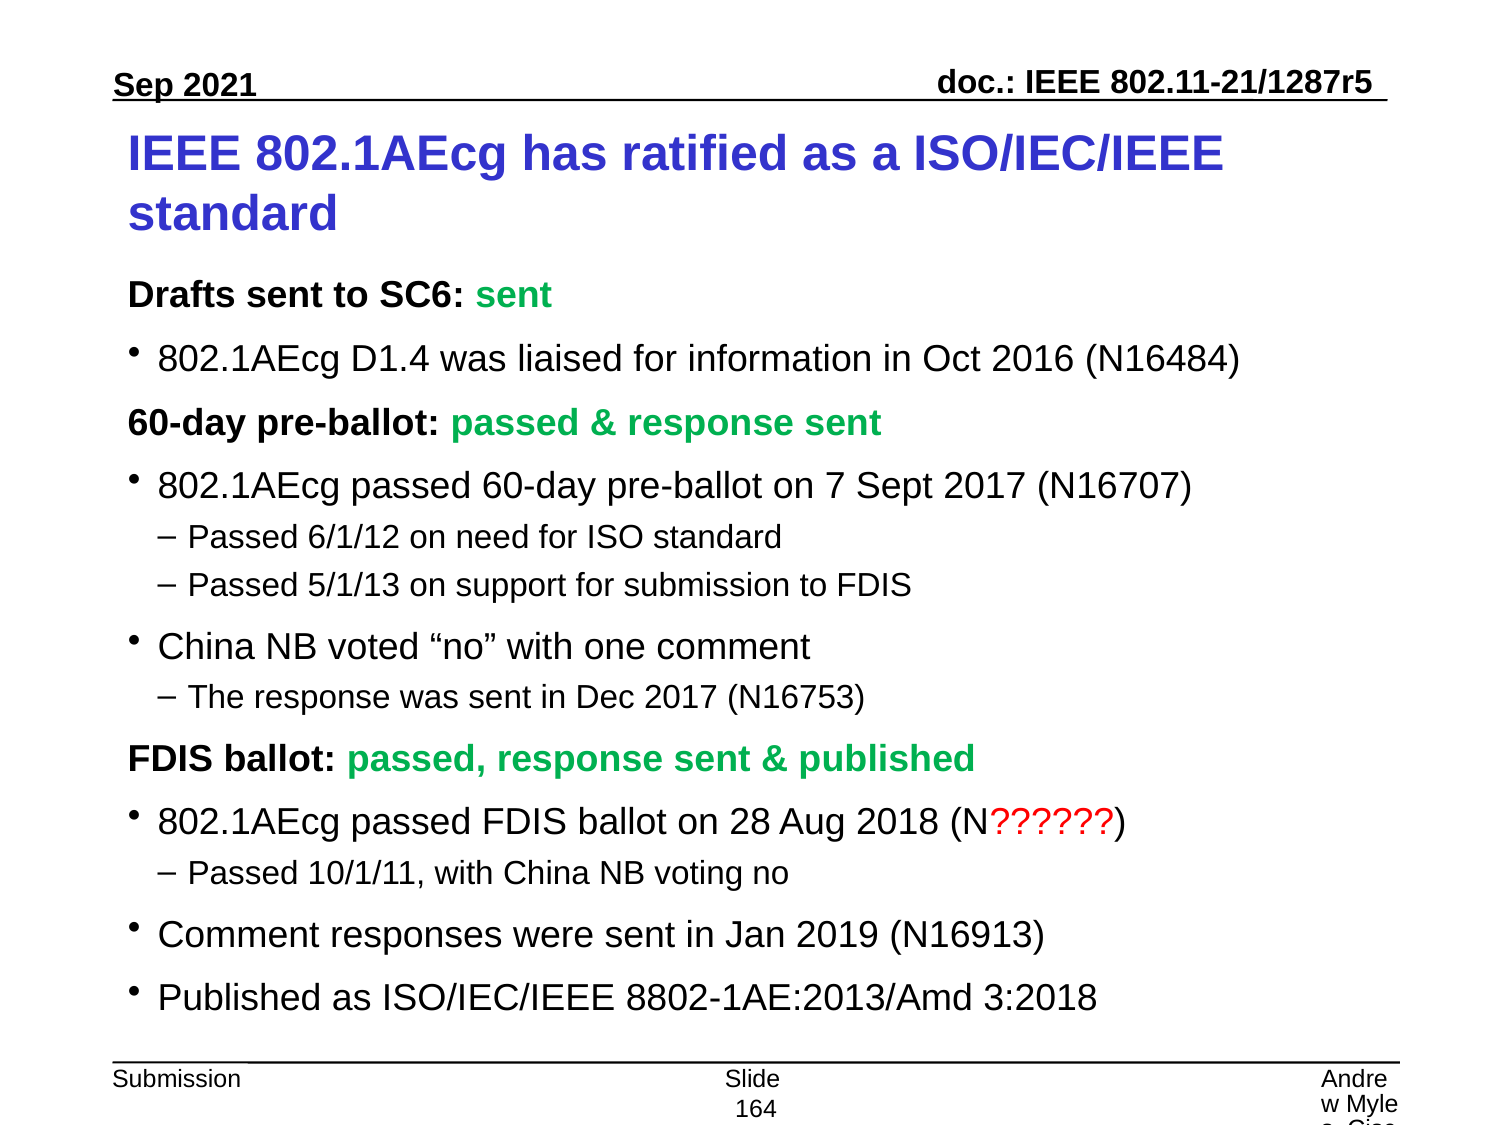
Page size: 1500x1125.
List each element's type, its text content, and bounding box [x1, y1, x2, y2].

footer Andrew Myles, Cisco [1320, 1061, 1402, 1093]
list Drafts sent to SC6: sent 802.1AEcg D1.4 was liaised for information in Oct 2016 (N16484) 60-day pre-ballot: passed & response sent 802.1AEcg passed 60-day pre-ballot on 7 Sept 2017 (N16707) Passed 6/1/12 on need for ISO standard Passed 5/1/13 on support for submission to FDIS China NB voted “no” with one comment The response was sent in Dec 2017 (N16753) FDIS ballot: passed, response sent & published 802.1AEcg passed FDIS ballot on 28 Aug 2018 (N??????) Passed 10/1/11, with China NB voting no Comment responses were sent in Jan 2019 (N16913) Published as ISO/IEC/IEEE 8802-1AE:2013/Amd 3:2018 [112, 262, 1388, 938]
slide_number Slide 164 [709, 1061, 803, 1093]
title IEEE 802.1AEcg has ratified as a ISO/IEC/IEEE standard [112, 112, 1388, 262]
